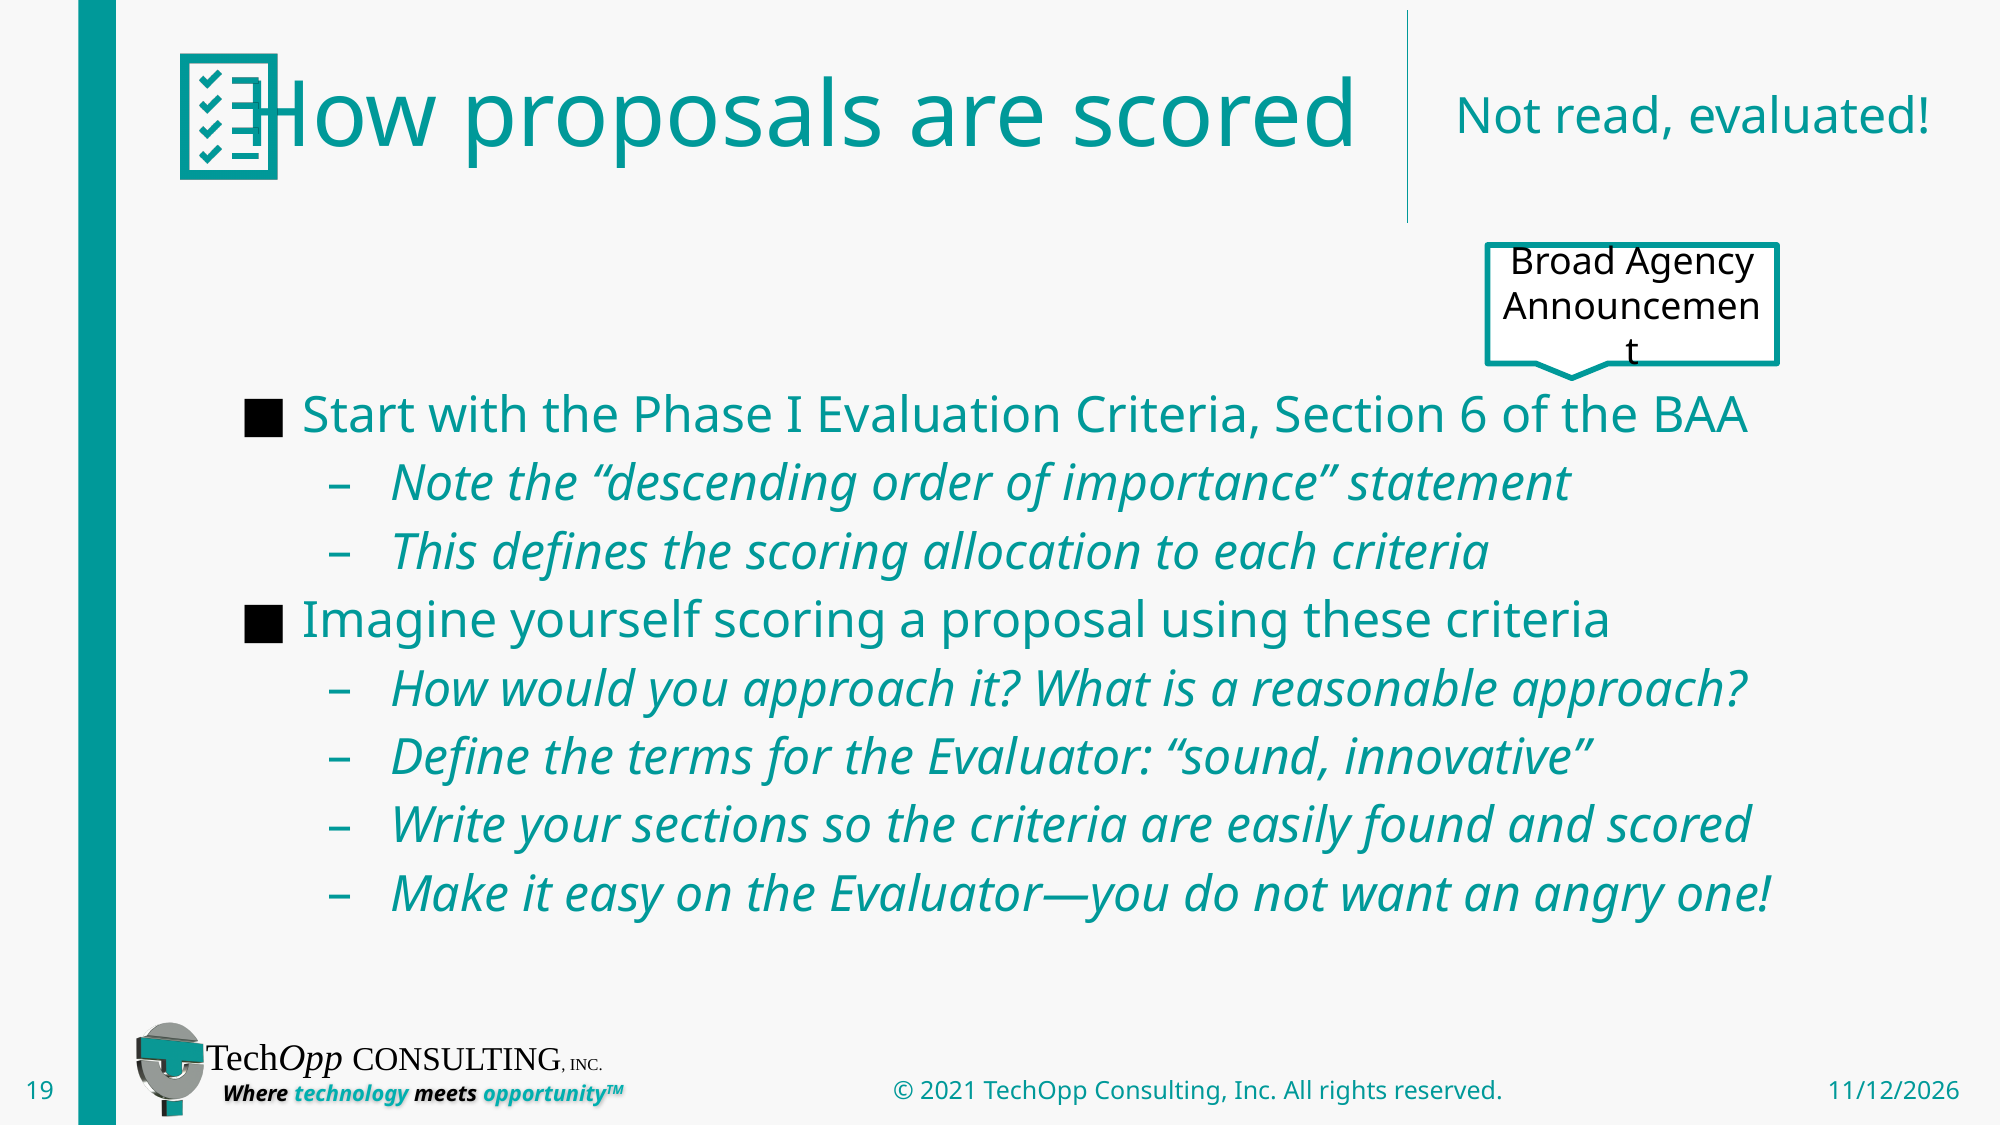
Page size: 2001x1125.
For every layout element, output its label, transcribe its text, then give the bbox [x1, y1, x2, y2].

slide_number 19 [0, 1058, 80, 1125]
footer © 2021 TechOpp Consulting, Inc. All rights reserved. [584, 1058, 1813, 1125]
title How proposals are scored [228, 10, 1375, 224]
text_box Broad Agency Announcement [1484, 242, 1780, 381]
picture [134, 1021, 205, 1119]
list Start with the Phase I Evaluation Criteria, Section 6 of the BAA Note the “descending order of importance” statement This defines the scoring allocation to each criteria Imagine yourself scoring a proposal using these criteria How would you approach it? What is a reasonable approach? Define the terms for the Evaluator: “sound, innovative” Write your sections so the criteria are easily found and scored Make it easy on the Evaluator—you do not want an angry one! [225, 375, 1800, 963]
picture [153, 41, 304, 192]
list Not read, evaluated! [1440, 25, 1967, 209]
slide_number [1813, 1058, 2000, 1125]
